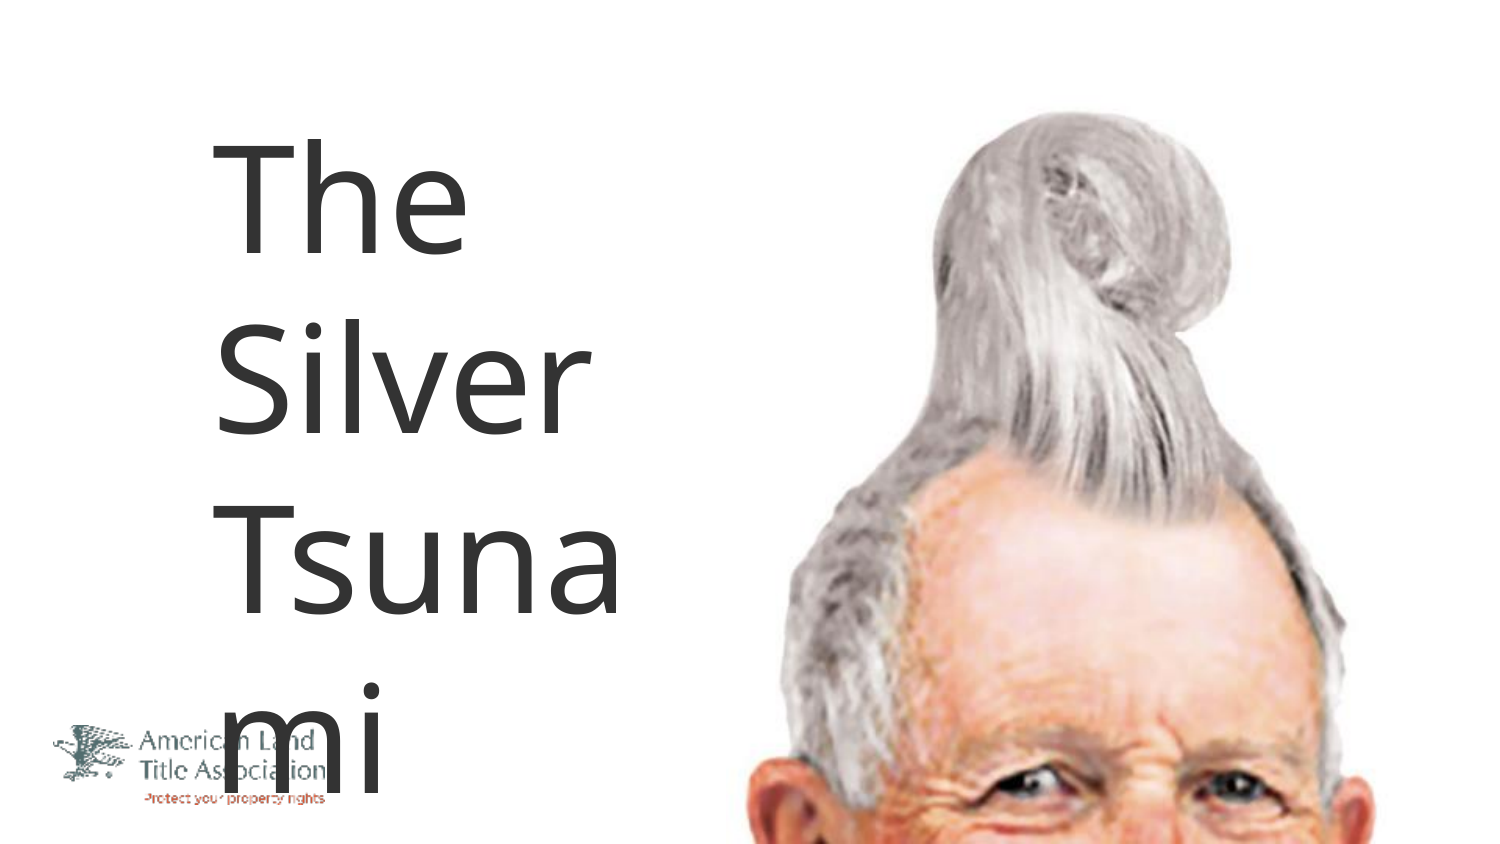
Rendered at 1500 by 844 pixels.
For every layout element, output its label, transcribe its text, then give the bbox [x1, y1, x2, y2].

picture [53, 725, 197, 805]
text_box The Silver Tsunami [197, 95, 725, 831]
picture [726, 95, 1413, 844]
